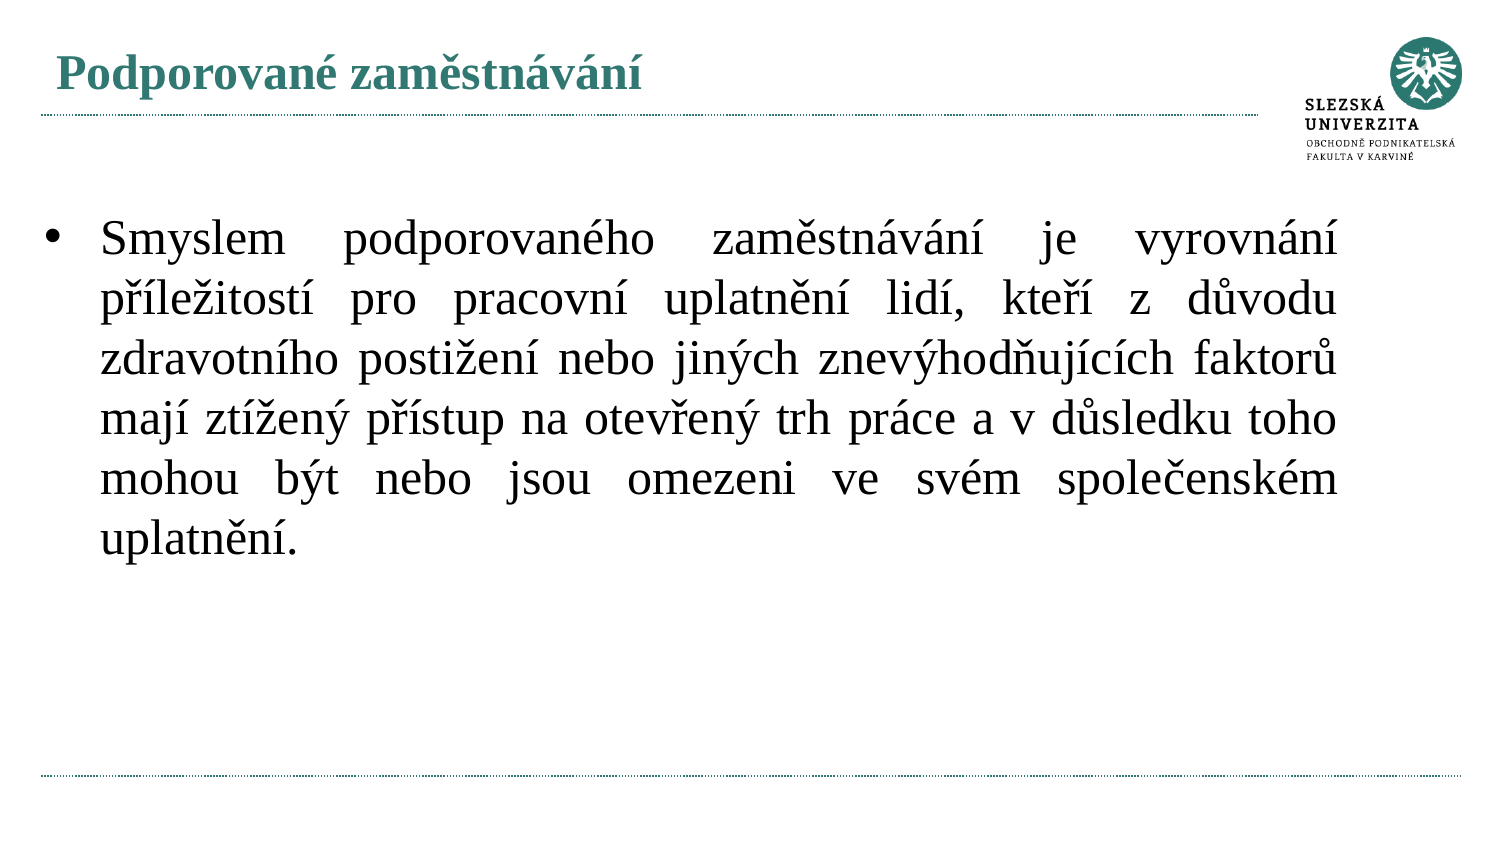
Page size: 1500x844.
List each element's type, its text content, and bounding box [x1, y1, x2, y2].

title Podporované zaměstnávání [41, 32, 786, 116]
text_box Smyslem podporovaného zaměstnávání je vyrovnání příležitostí pro pracovní uplatnění lidí, kteří z důvodu zdravotního postižení nebo jiných znevýhodňujících faktorů mají ztížený přístup na otevřený trh práce a v důsledku toho mohou být nebo jsou omezeni ve svém společenském uplatnění. [29, 197, 1354, 844]
picture [1305, 37, 1462, 160]
